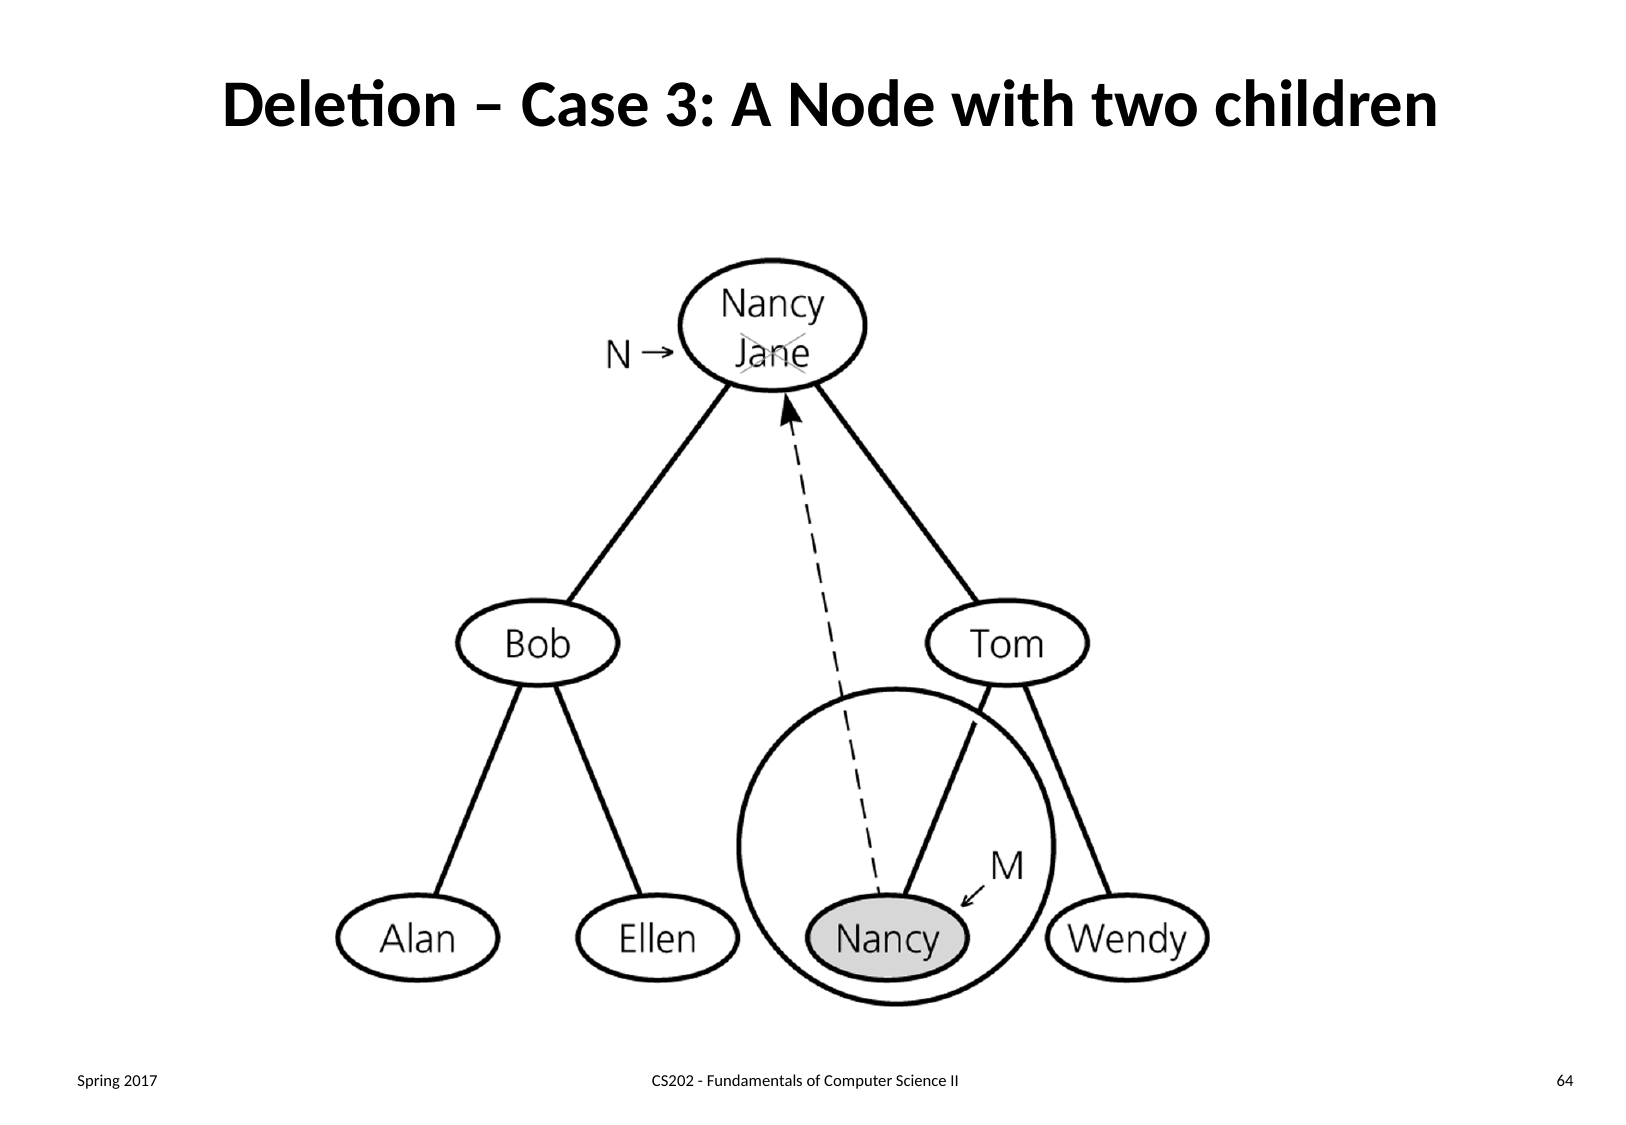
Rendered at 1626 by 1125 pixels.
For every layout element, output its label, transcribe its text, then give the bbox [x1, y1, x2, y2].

slide_number Spring 2017 [62, 1062, 401, 1100]
title Deletion – Case 3: A Node with two children [62, 24, 1600, 175]
picture [324, 249, 1226, 1018]
slide_number 64 [1250, 1062, 1589, 1100]
footer CS202 - Fundamentals of Computer Science II [501, 1062, 1111, 1100]
